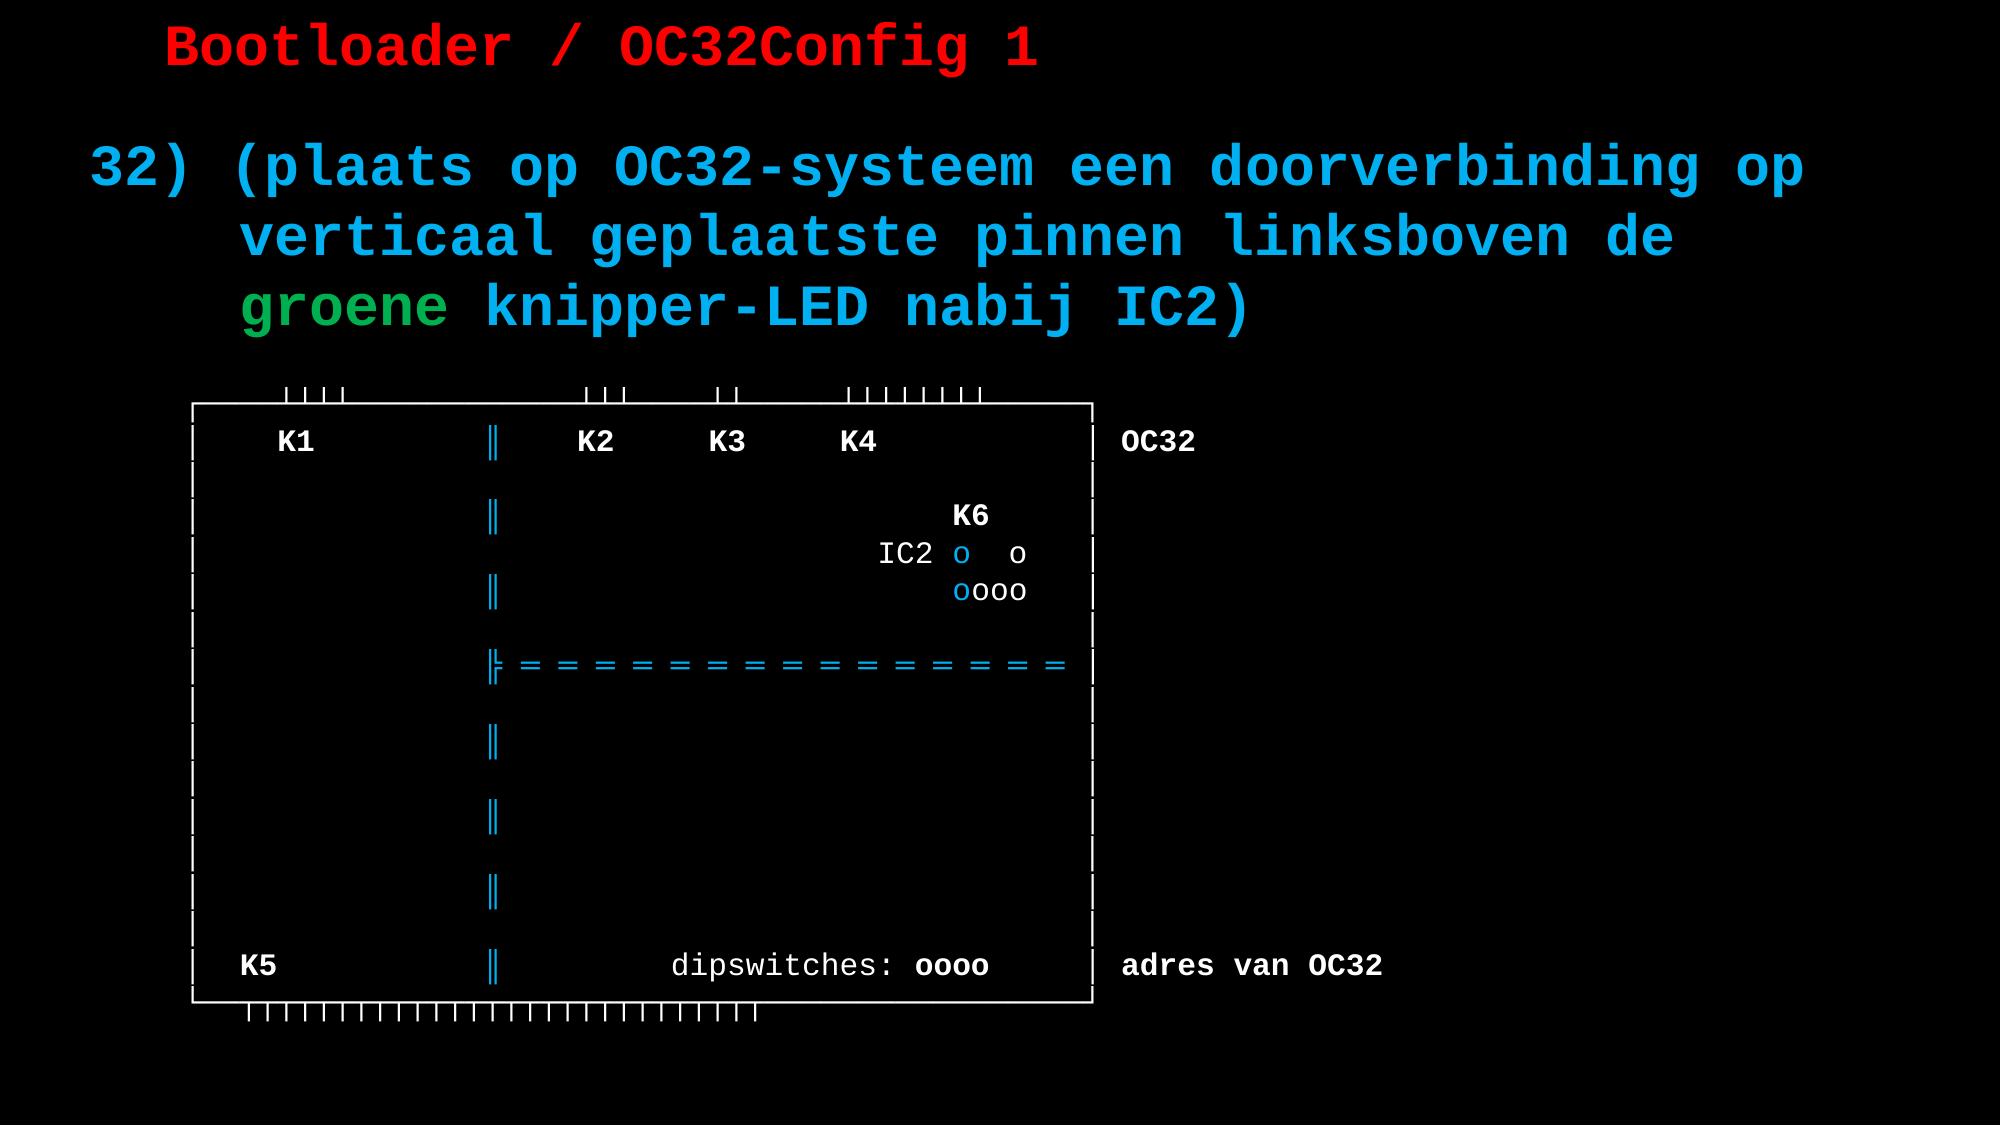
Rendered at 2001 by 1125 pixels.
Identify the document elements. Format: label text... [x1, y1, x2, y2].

text_box Bootloader / OC32Config 1 (plaats op OC32-systeem een doorverbinding op verticaal geplaatste pinnen linksboven de groene knipper-LED nabij IC2) ┌────┴┴┴┴────────────┴┴┴────┴┴─────┴┴┴┴┴┴┴┴─────┐ │ K1 ║ K2 K3 K4 │ OC32 │ │ │ ║ K6 │ │ IC2 o o │ │ ║ oooo │ │ │ │ ╠ ═ ═ ═ ═ ═ ═ ═ ═ ═ ═ ═ ═ ═ ═ ═ │ │ │ │ ║ │ │ │ │ ║ │ │ │ │ ║ │ │ │ │ K5 ║ dipswitches: oooo │ adres van OC32 └──┬┬┬┬┬┬┬┬┬┬┬┬┬┬┬┬┬┬┬┬┬┬┬┬┬┬┬┬─────────────────┘ [0, 0, 2000, 1125]
